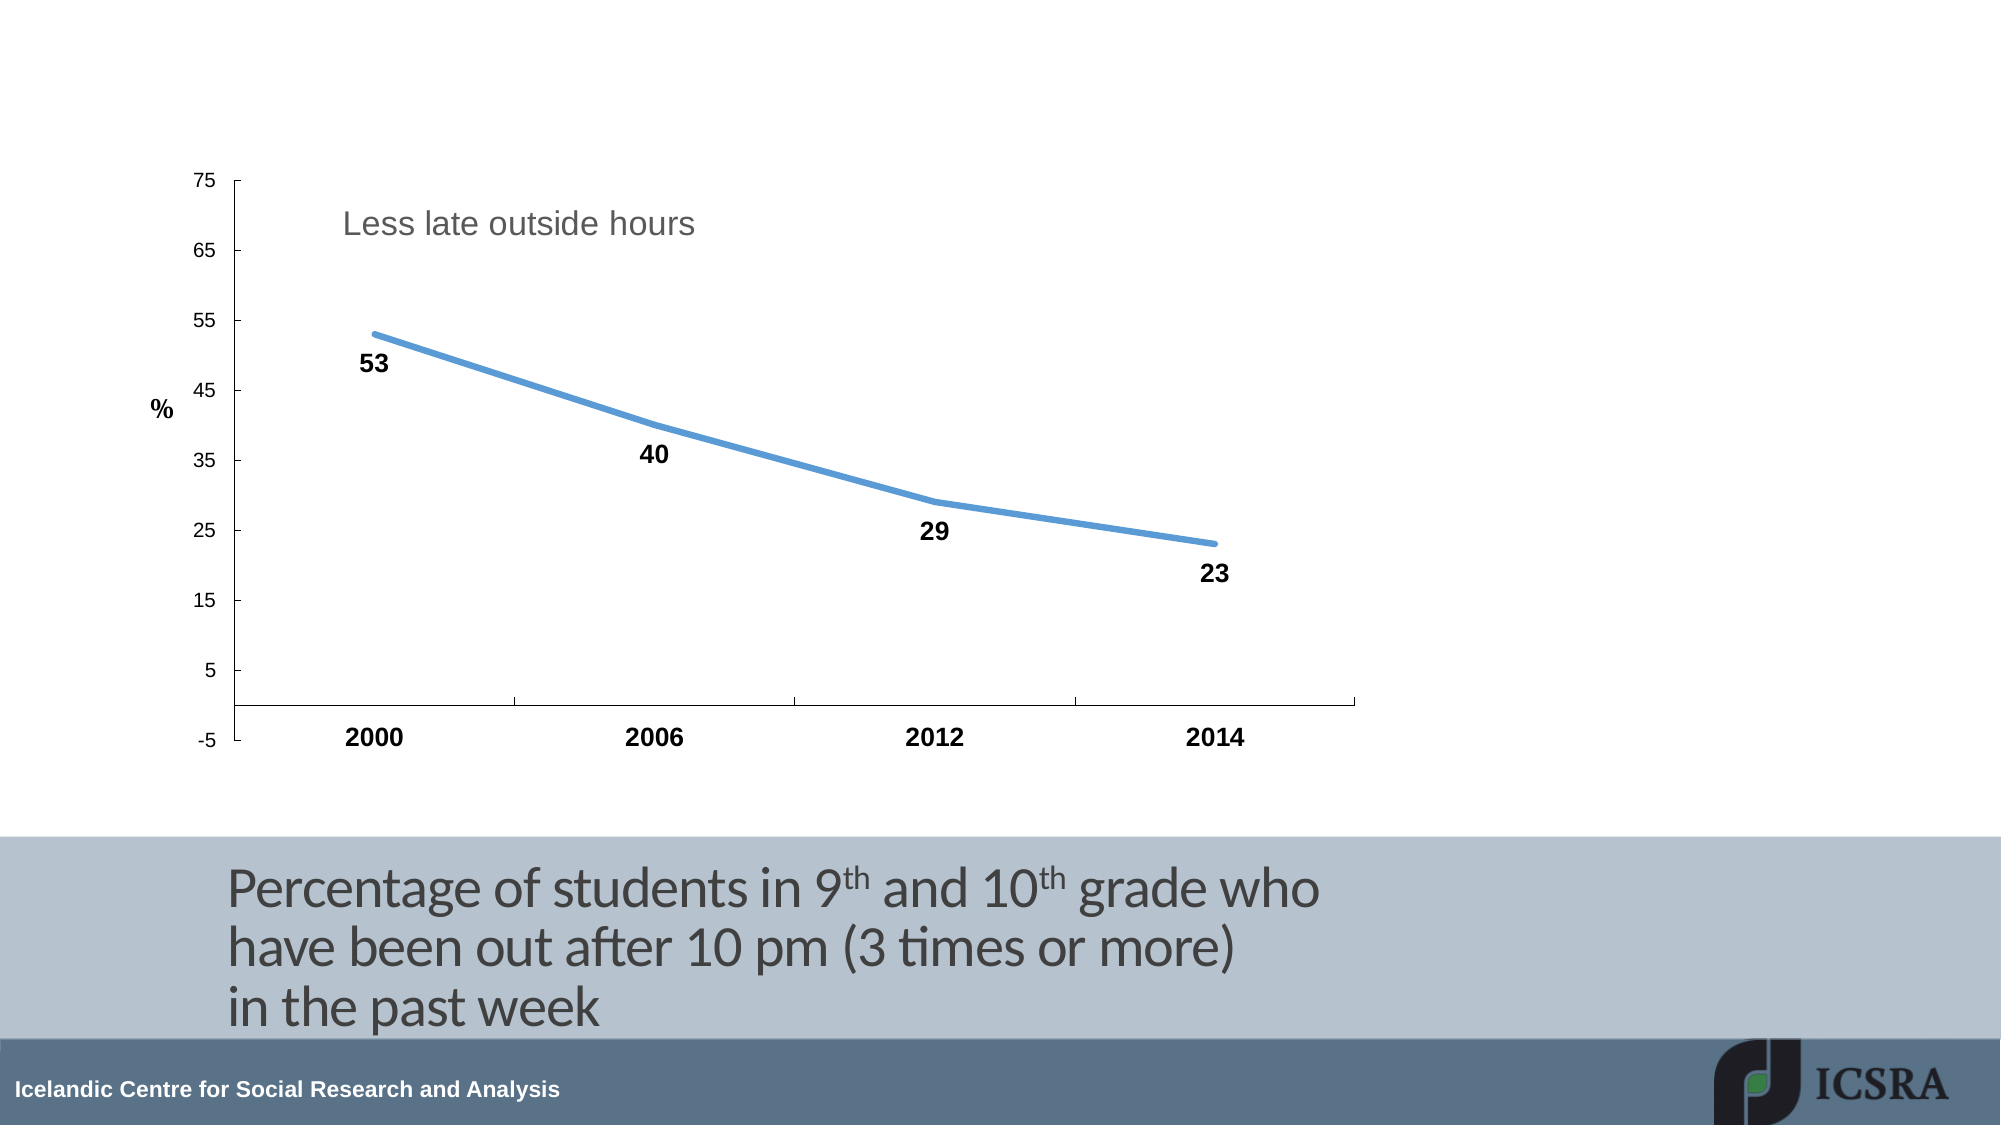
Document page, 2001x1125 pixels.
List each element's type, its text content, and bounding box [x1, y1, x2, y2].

title Percentage of students in 9th and 10th grade who have been out after 10 pm (3 times or more) in the past week [212, 790, 1390, 1046]
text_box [129, 110, 1406, 764]
picture [1714, 1040, 1949, 1125]
